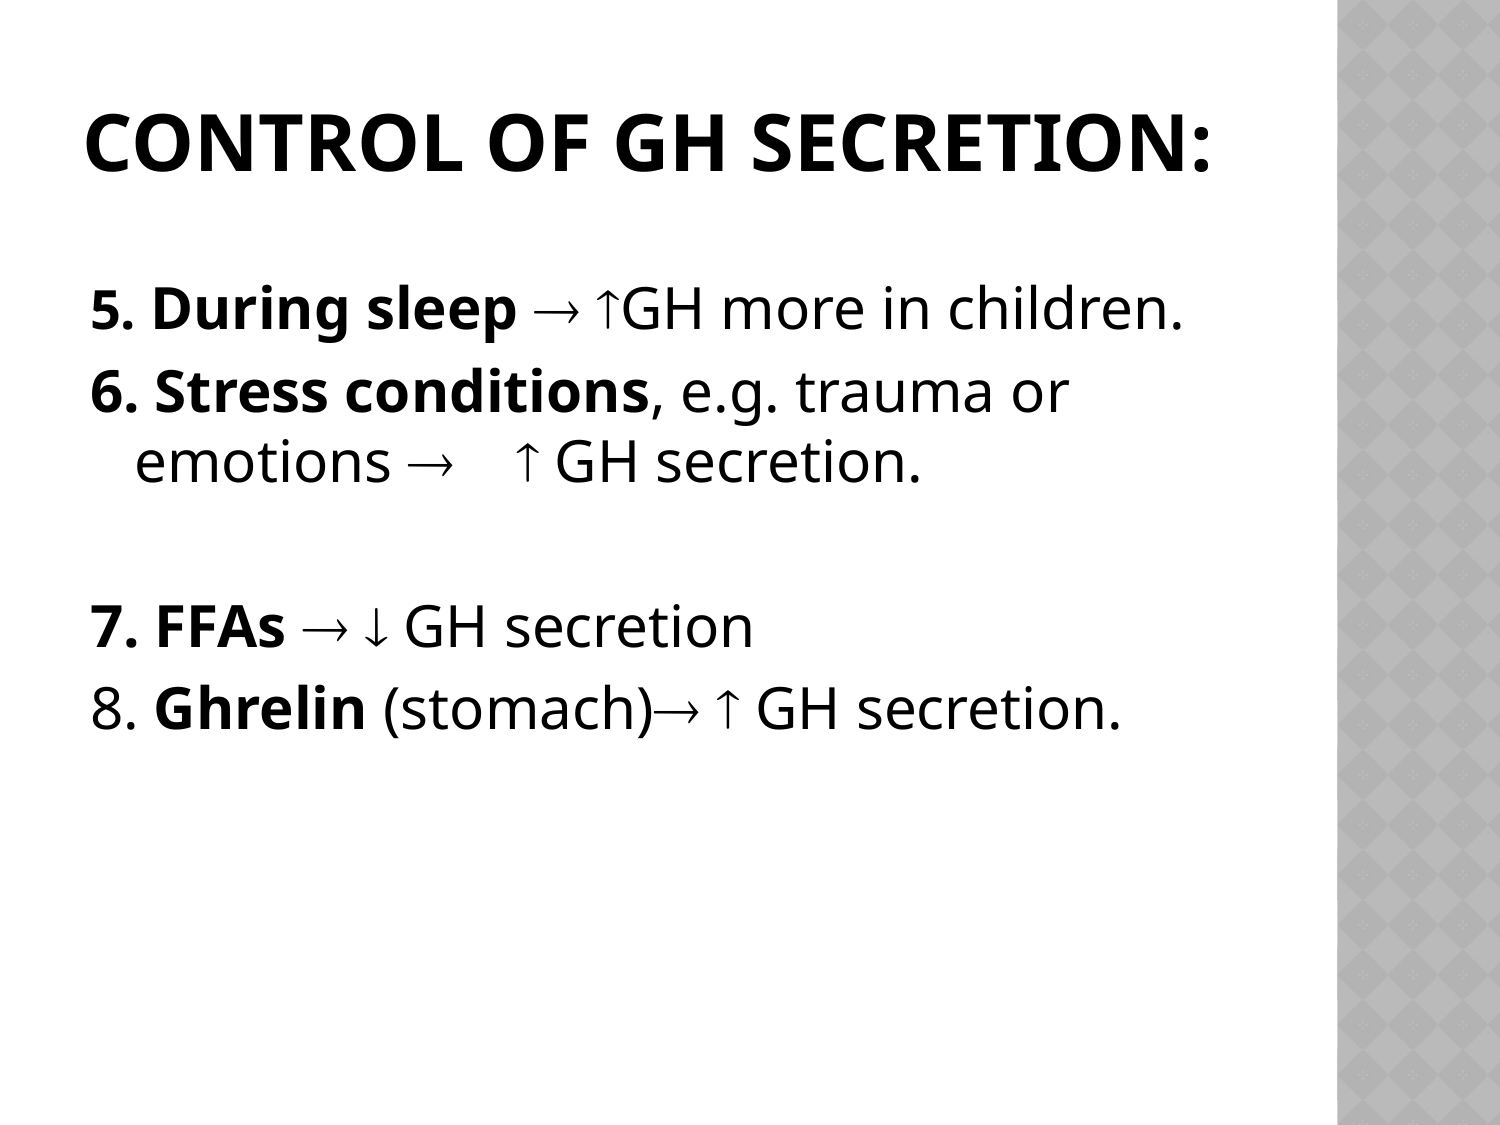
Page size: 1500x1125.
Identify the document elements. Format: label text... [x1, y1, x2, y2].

title Control of GH secretion: [75, 52, 1263, 188]
list 5. During sleep  GH more in children. 6. Stress conditions, e.g. trauma or emotions   GH secretion. 7. FFAs   GH secretion 8. Ghrelin (stomach)  GH secretion. [74, 263, 1263, 1060]
